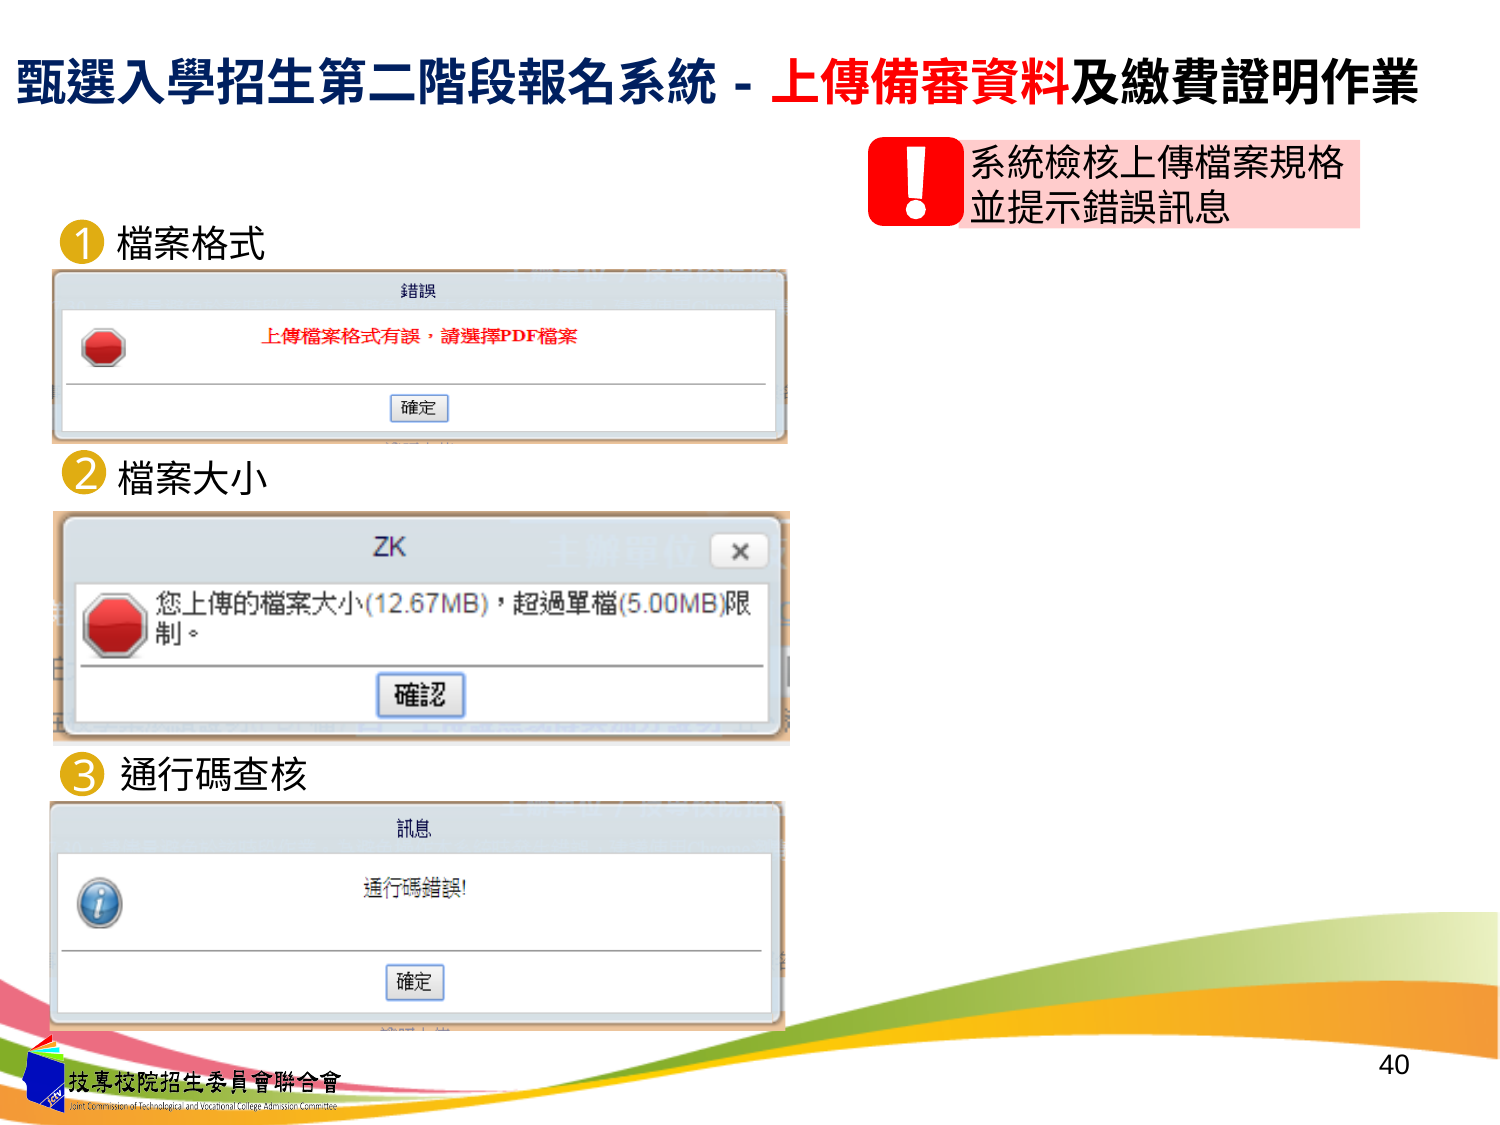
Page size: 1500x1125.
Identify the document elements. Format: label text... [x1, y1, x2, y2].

text_box 系統檢核上傳檔案規格並提示錯誤訊息 [958, 139, 1361, 229]
picture [0, 801, 1500, 1125]
text_box 通行碼查核 [105, 746, 323, 801]
text_box 甄選入學招生第二階段報名系統-上傳備審資料及繳費證明作業 [5, 37, 1480, 132]
text_box 3 [60, 751, 105, 797]
text_box 2 [61, 450, 107, 495]
text_box 檔案大小 [103, 447, 283, 507]
picture [51, 269, 788, 444]
text_box 1 [59, 219, 105, 264]
slide_number 40 [1074, 1024, 1425, 1103]
text_box 檔案格式 [101, 212, 281, 269]
picture [53, 511, 790, 746]
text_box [868, 137, 964, 226]
